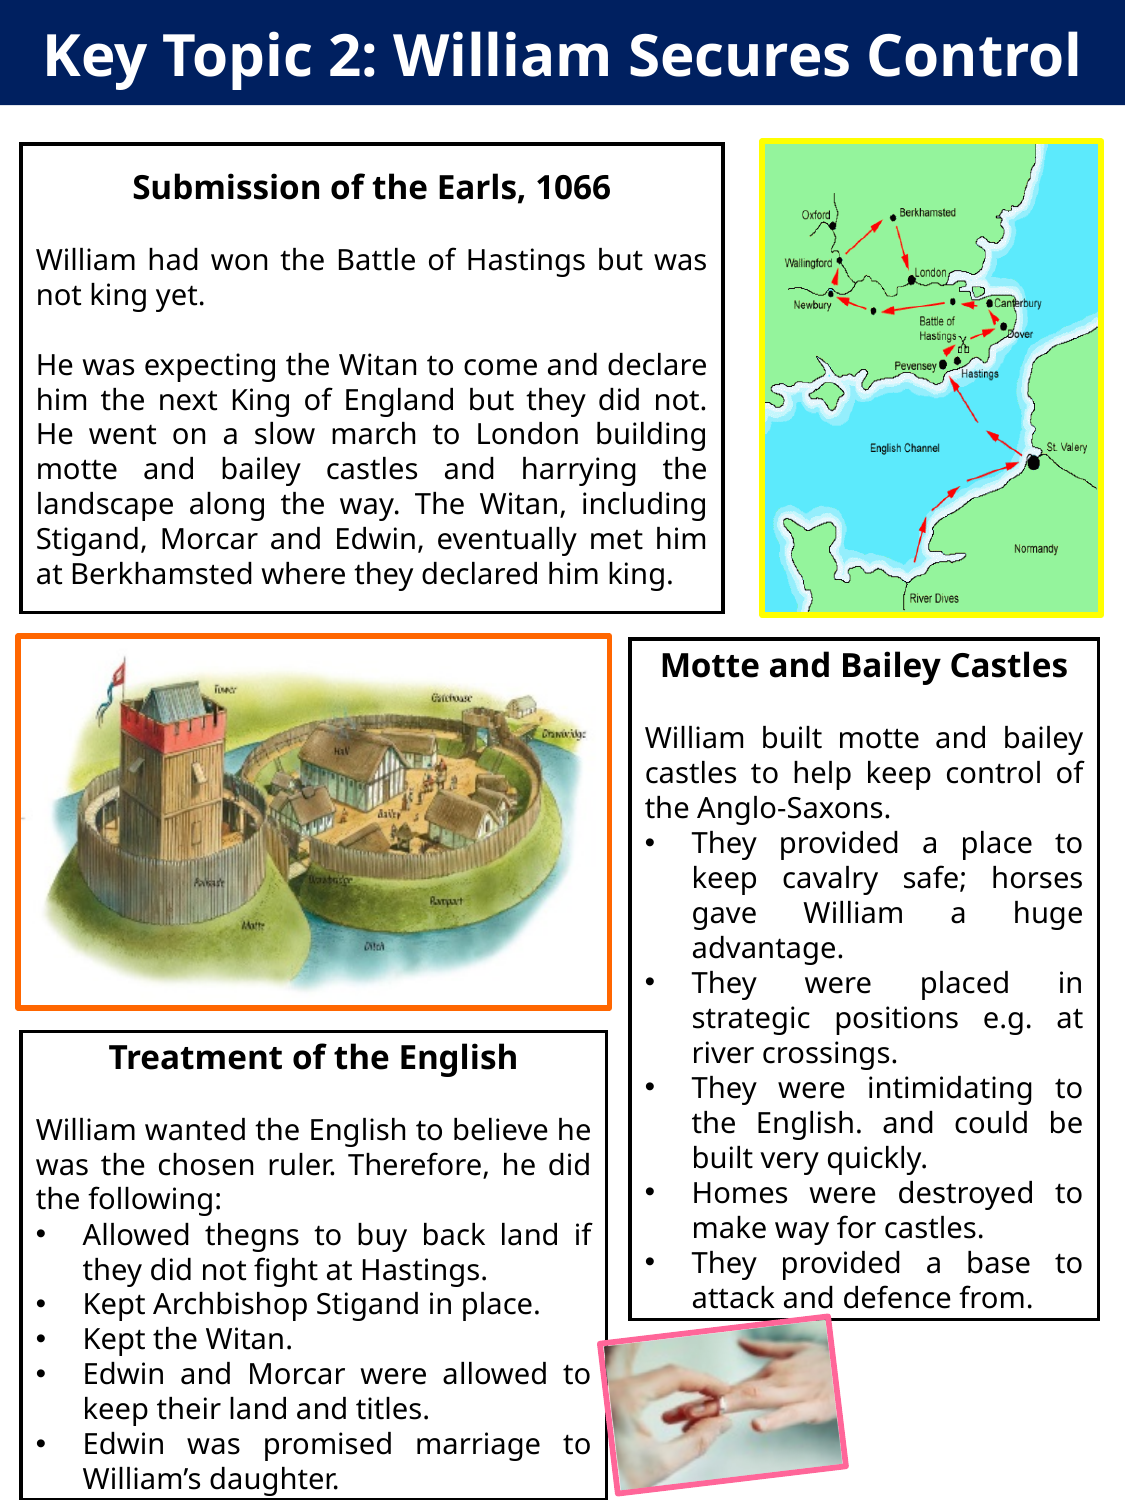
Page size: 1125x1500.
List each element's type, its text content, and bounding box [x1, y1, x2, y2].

text_box Key Topic 2: William Secures Control [0, 0, 1125, 106]
picture [604, 1320, 842, 1490]
picture [20, 638, 607, 1005]
text_box Submission of the Earls, 1066 William had won the Battle of Hastings but was not king yet. He was expecting the Witan to come and declare him the next King of England but they did not. He went on a slow march to London building motte and bailey castles and harrying the landscape along the way. The Witan, including Stigand, Morcar and Edwin, eventually met him at Berkhamsted where they declared him king. [20, 143, 724, 613]
text_box Motte and Bailey Castles William built motte and bailey castles to help keep control of the Anglo-Saxons. They provided a place to keep cavalry safe; horses gave William a huge advantage. They were placed in strategic positions e.g. at river crossings. They were intimidating to the English. and could be built very quickly. Homes were destroyed to make way for castles. They provided a base to attack and defence from. [629, 638, 1099, 1321]
text_box Treatment of the English William wanted the English to believe he was the chosen ruler. Therefore, he did the following: Allowed thegns to buy back land if they did not fight at Hastings. Kept Archbishop Stigand in place. Kept the Witan. Edwin and Morcar were allowed to keep their land and titles. Edwin was promised marriage to William’s daughter. [20, 1030, 608, 1500]
picture [764, 143, 1099, 613]
